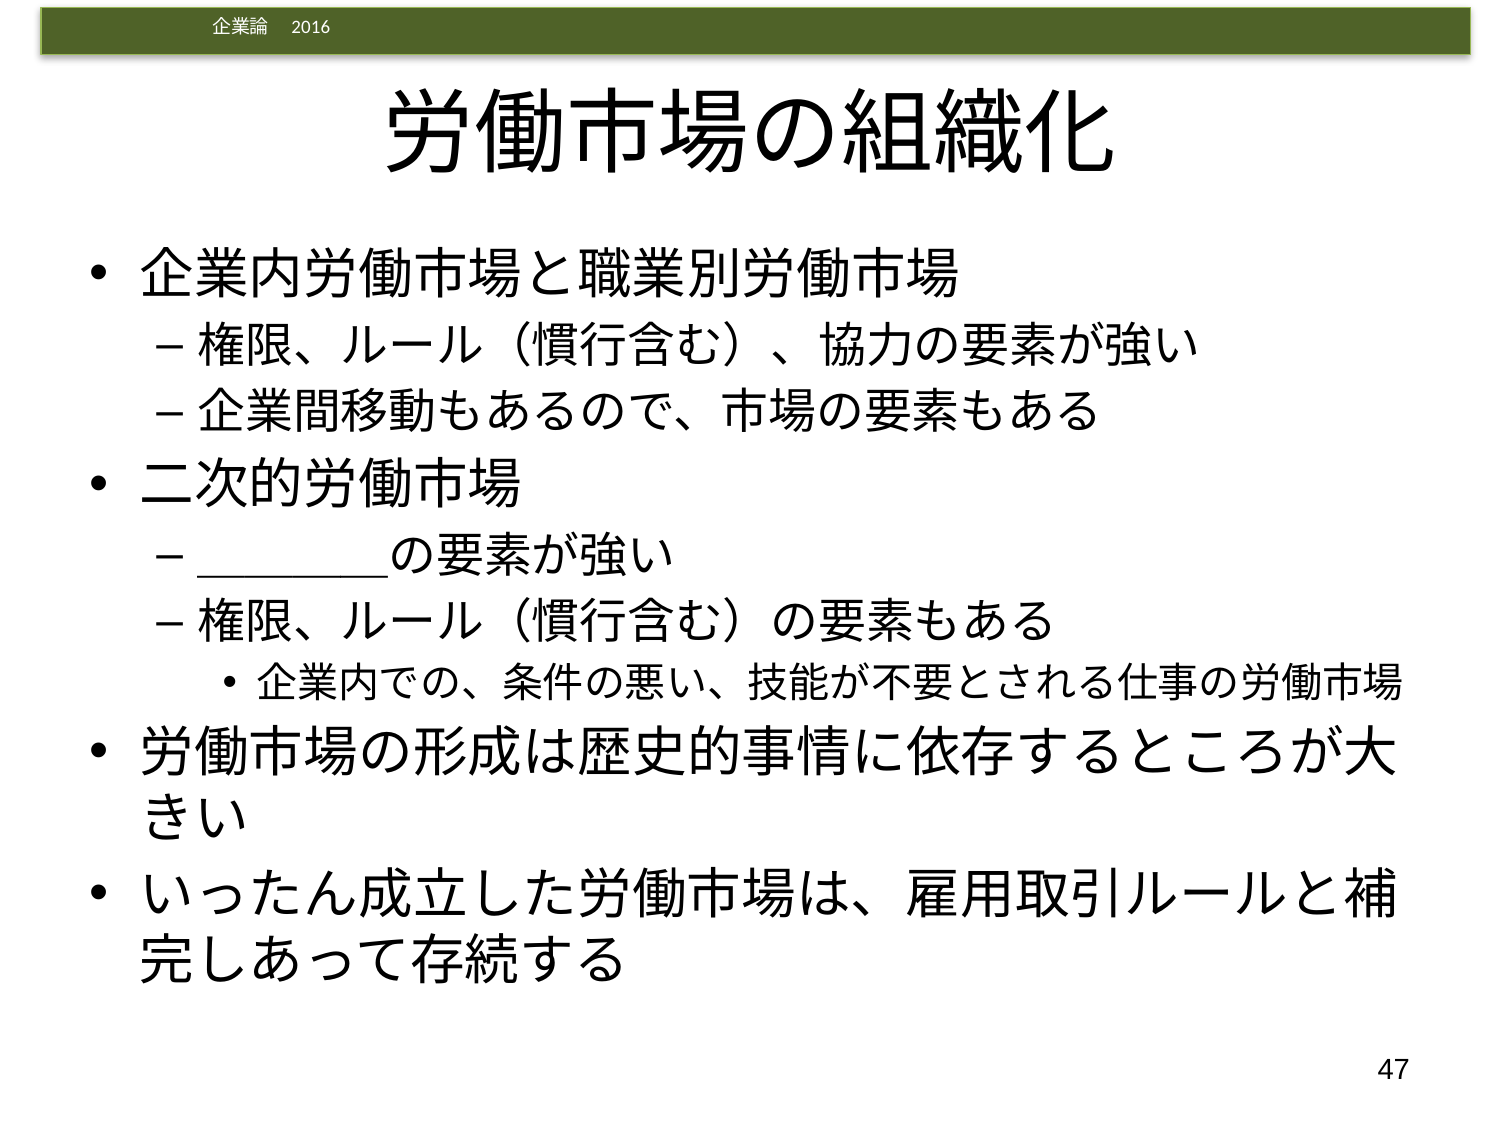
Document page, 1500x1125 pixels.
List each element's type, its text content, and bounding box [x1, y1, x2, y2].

slide_number 47 [1299, 1042, 1425, 1103]
list 企業内労働市場と職業別労働市場 権限、ルール（慣行含む）、協力の要素が強い 企業間移動もあるので、市場の要素もある 二次的労働市場 ＿＿＿＿の要素が強い 権限、ルール（慣行含む）の要素もある 企業内での、条件の悪い、技能が不要とされる仕事の労働市場 労働市場の形成は歴史的事情に依存するところが大きい いったん成立した労働市場は、雇用取引ルールと補完しあって存続する [75, 231, 1425, 1024]
title 労働市場の組織化 [75, 66, 1425, 231]
